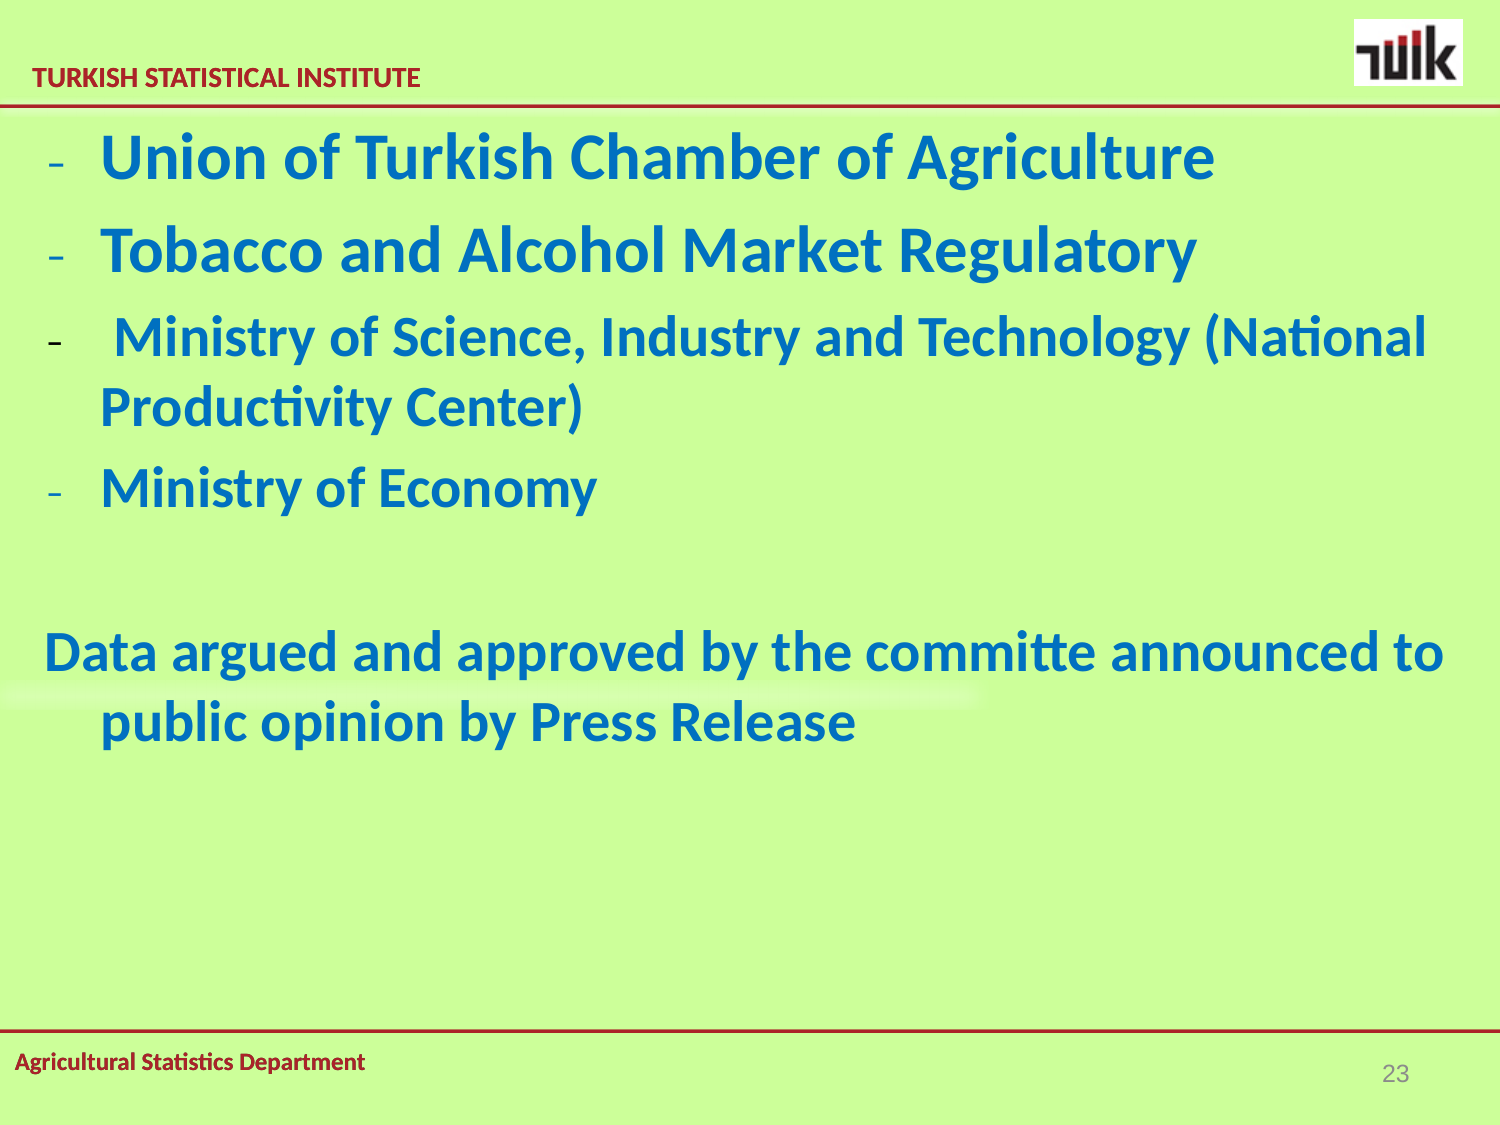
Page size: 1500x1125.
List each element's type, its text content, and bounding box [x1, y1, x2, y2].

list Union of Turkish Chamber of Agriculture Tobacco and Alcohol Market Regulatory Ministry of Science, Industry and Technology (National Productivity Center) Ministry of Economy Data argued and approved by the committe announced to public opinion by Press Release [29, 105, 1500, 1020]
slide_number 23 [1074, 1042, 1425, 1103]
picture [1354, 19, 1463, 86]
